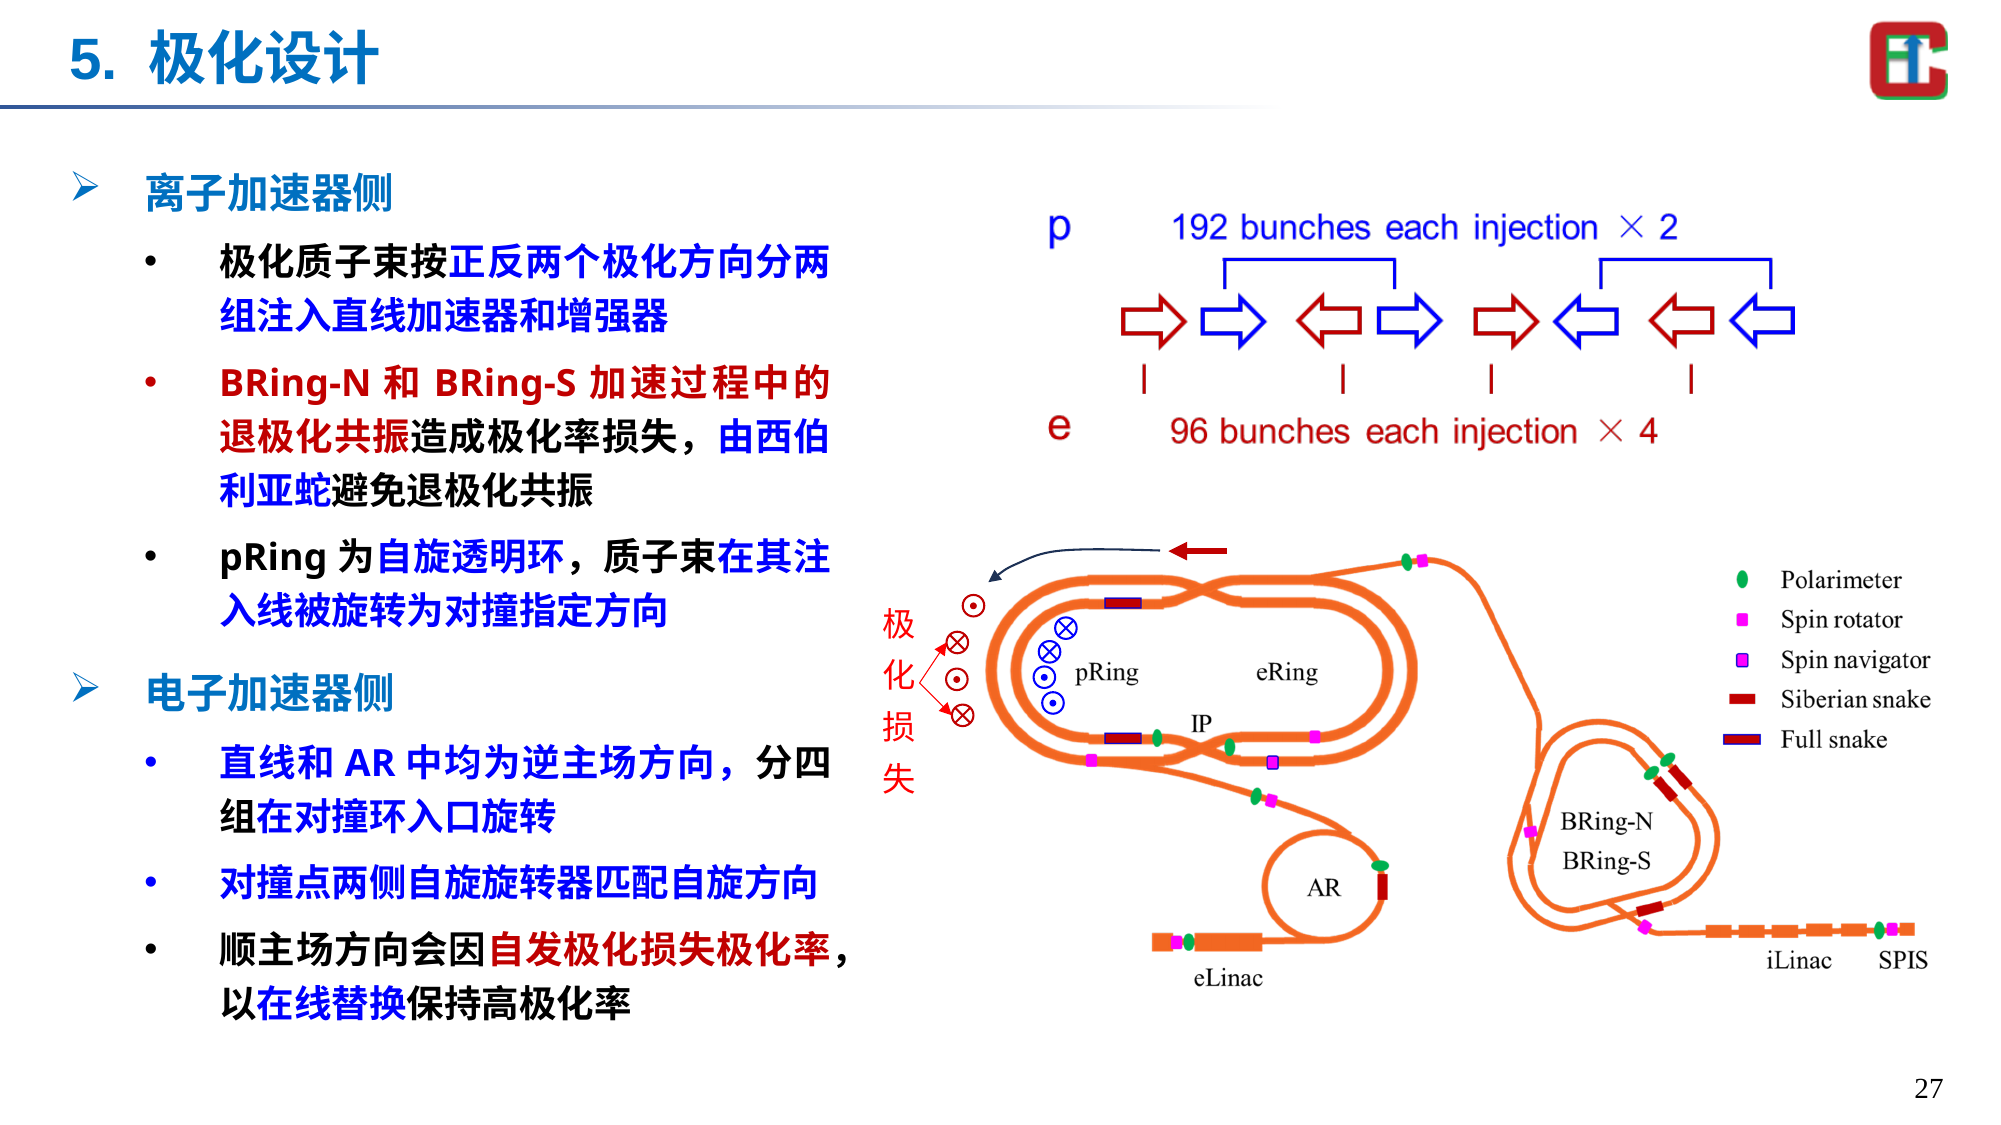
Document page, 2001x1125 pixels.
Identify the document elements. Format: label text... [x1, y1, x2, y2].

text_box 电子加速器侧 直线和AR中均为逆主场方向，分四组在对撞环入口旋转 对撞点两侧自旋旋转器匹配自旋方向 顺主场方向会因自发极化损失极化率，以在线替换保持高极化率 [54, 649, 847, 1032]
title 5. 极化设计 [54, 4, 1509, 117]
text_box 离子加速器侧 极化质子束按正反两个极化方向分两组注入直线加速器和增强器 BRing-N和BRing-S加速过程中的退极化共振造成极化率损失，由西伯利亚蛇避免退极化共振 pRing为自旋透明环，质子束在其注入线被旋转为对撞指定方向 [54, 149, 847, 640]
picture [1019, 178, 1795, 477]
slide_number 27 [1508, 1067, 1959, 1108]
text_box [867, 549, 1947, 1008]
picture [1869, 20, 1948, 100]
